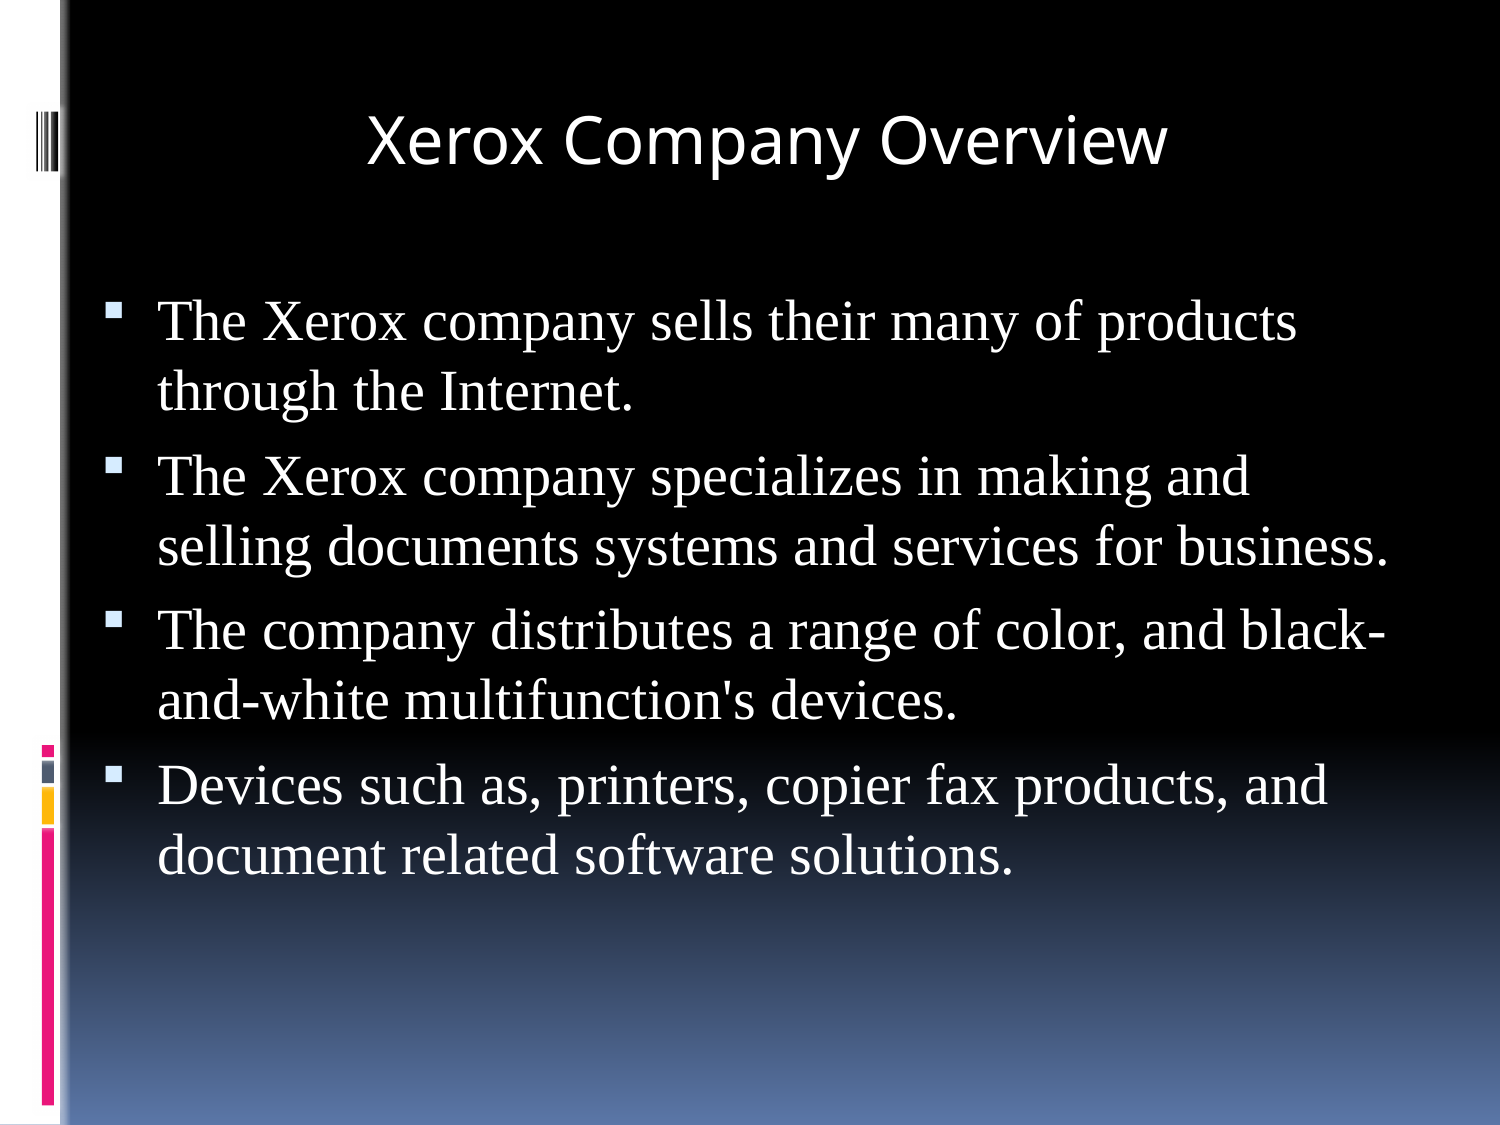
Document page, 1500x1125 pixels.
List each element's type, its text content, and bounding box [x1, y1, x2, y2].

text_box Xerox Company Overview [274, 87, 1263, 188]
list The Xerox company sells their many of products through the Internet. The Xerox company specializes in making and selling documents systems and services for business. The company distributes a range of color, and black-and-white multifunction's devices. Devices such as, printers, copier fax products, and document related software solutions. [75, 275, 1425, 1088]
